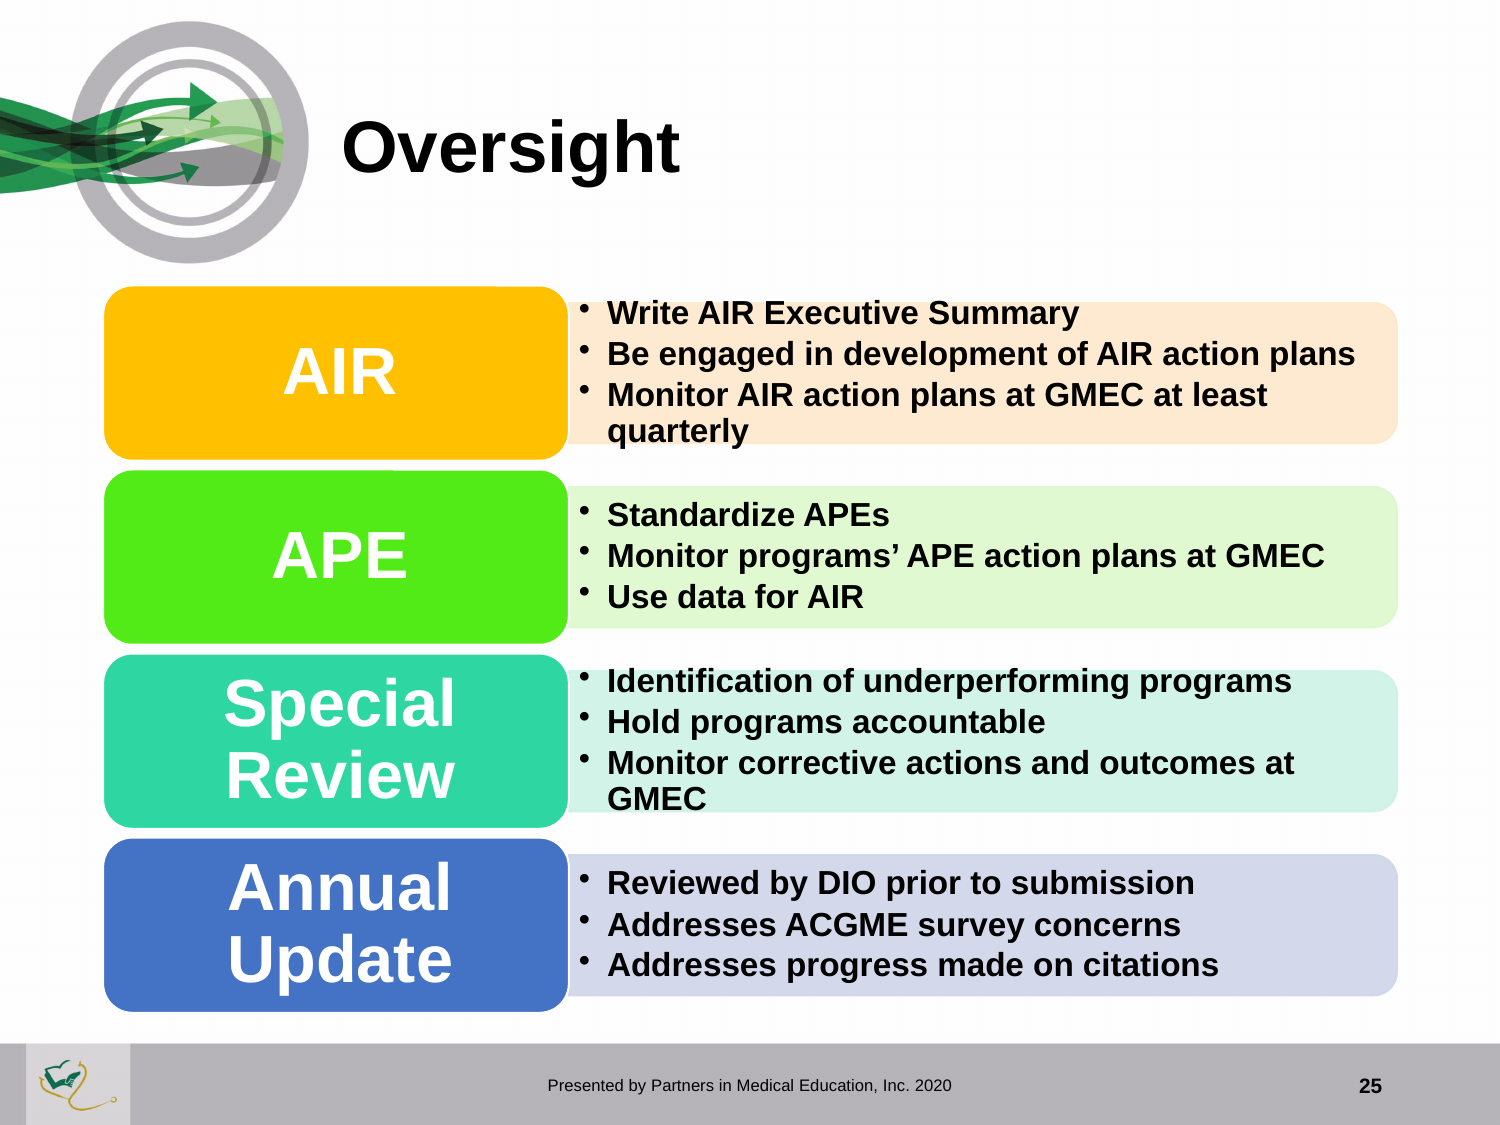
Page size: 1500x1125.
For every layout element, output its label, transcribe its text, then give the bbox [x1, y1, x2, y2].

footer Presented by Partners in Medical Education, Inc. 2020 [496, 1055, 1004, 1116]
title Oversight [326, 40, 1397, 258]
slide_number 25 [1059, 1055, 1397, 1116]
picture [0, 0, 1500, 1125]
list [103, 285, 1397, 1014]
